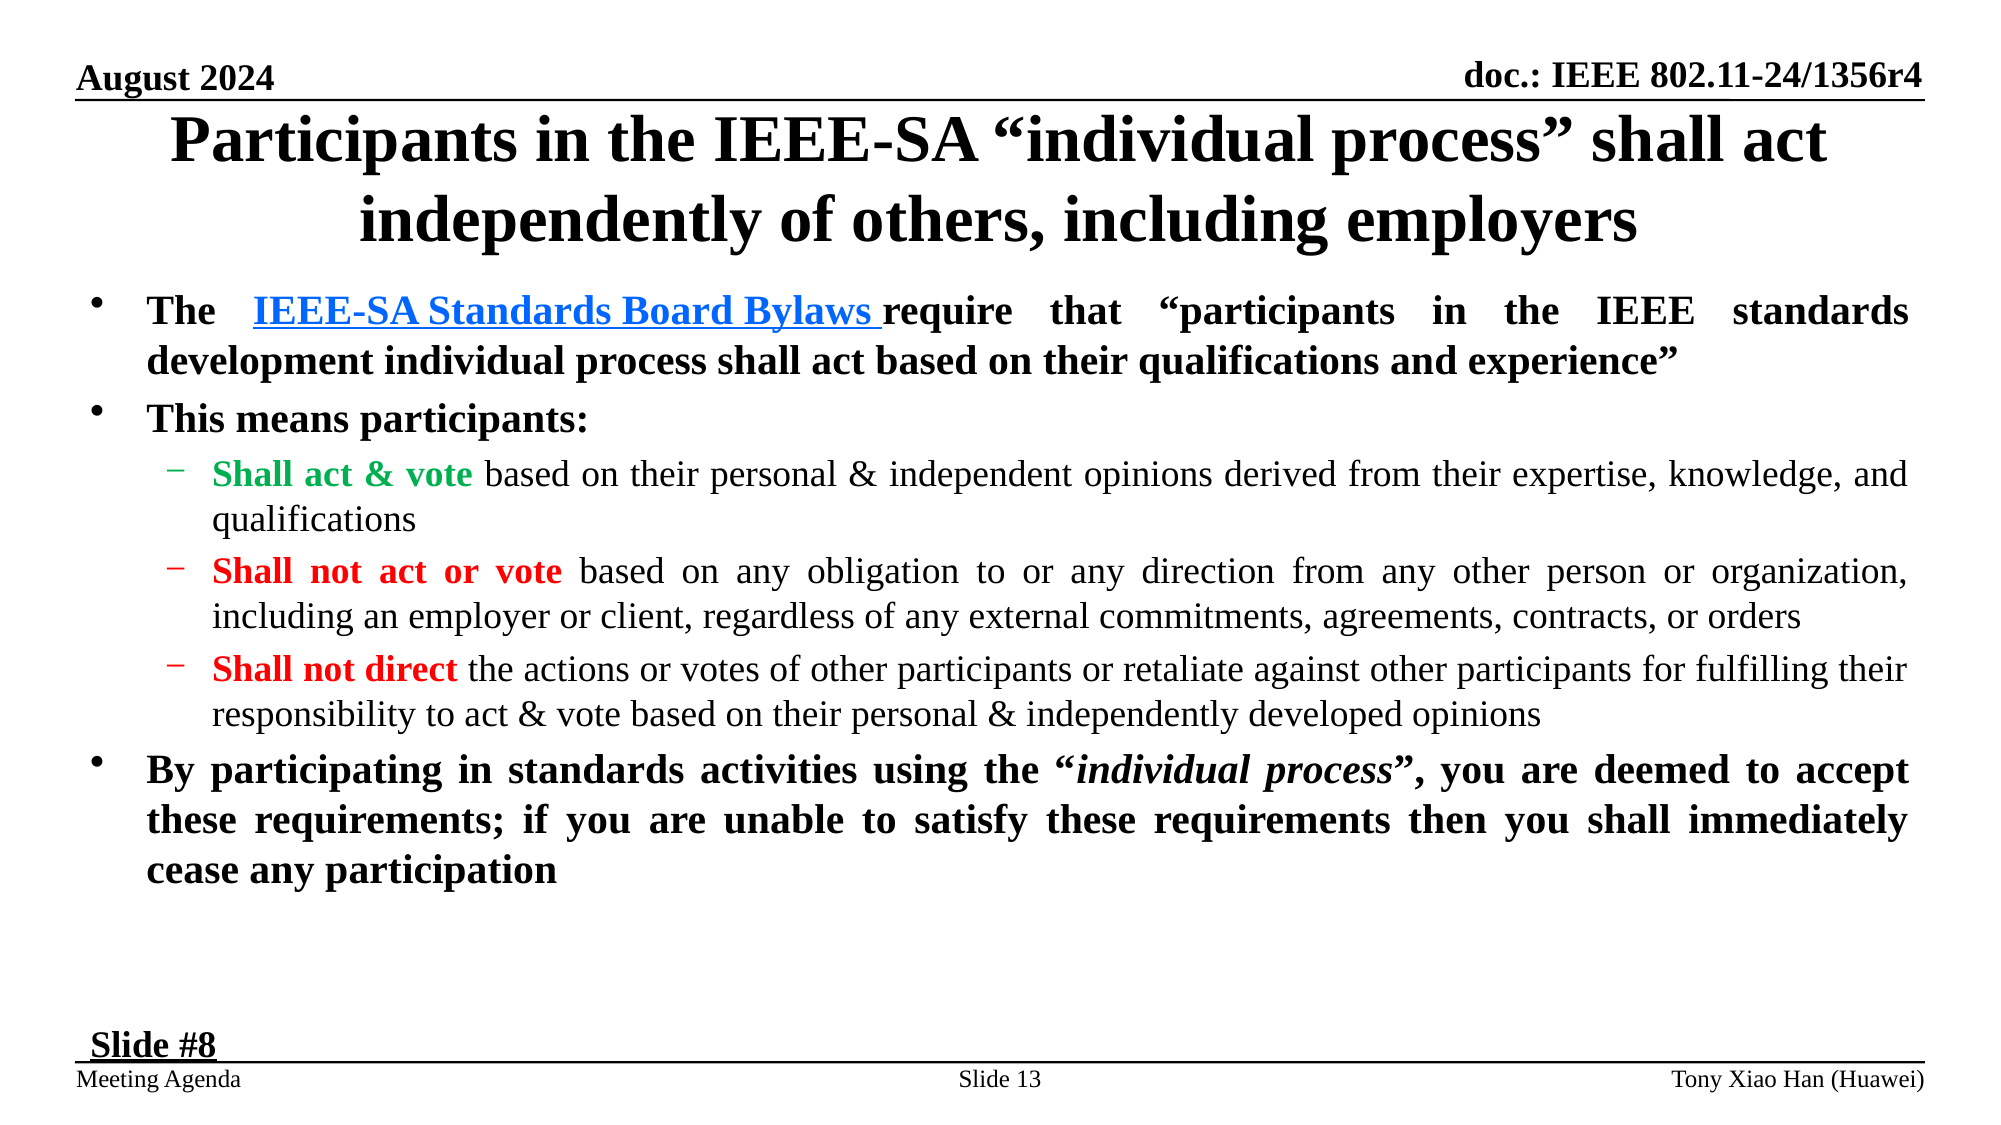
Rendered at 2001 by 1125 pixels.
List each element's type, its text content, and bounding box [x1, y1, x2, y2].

text_box Slide #8 [75, 1012, 232, 1073]
list The IEEE-SA Standards Board Bylaws require that “participants in the IEEE standards development individual process shall act based on their qualifications and experience” This means participants: Shall act & vote based on their personal & independent opinions derived from their expertise, knowledge, and qualifications Shall not act or vote based on any obligation to or any direction from any other person or organization, including an employer or client, regardless of any external commitments, agreements, contracts, or orders Shall not direct the actions or votes of other participants or retaliate against other participants for fulfilling their responsibility to act & vote based on their personal & independently developed opinions By participating in standards activities using the “individual process”, you are deemed to accept these requirements; if you are unable to satisfy these requirements then you shall immediately cease any participation [75, 275, 1925, 1038]
text_box Participants in the IEEE-SA “individual process” shall act independently of others, including employers [75, 87, 1925, 263]
